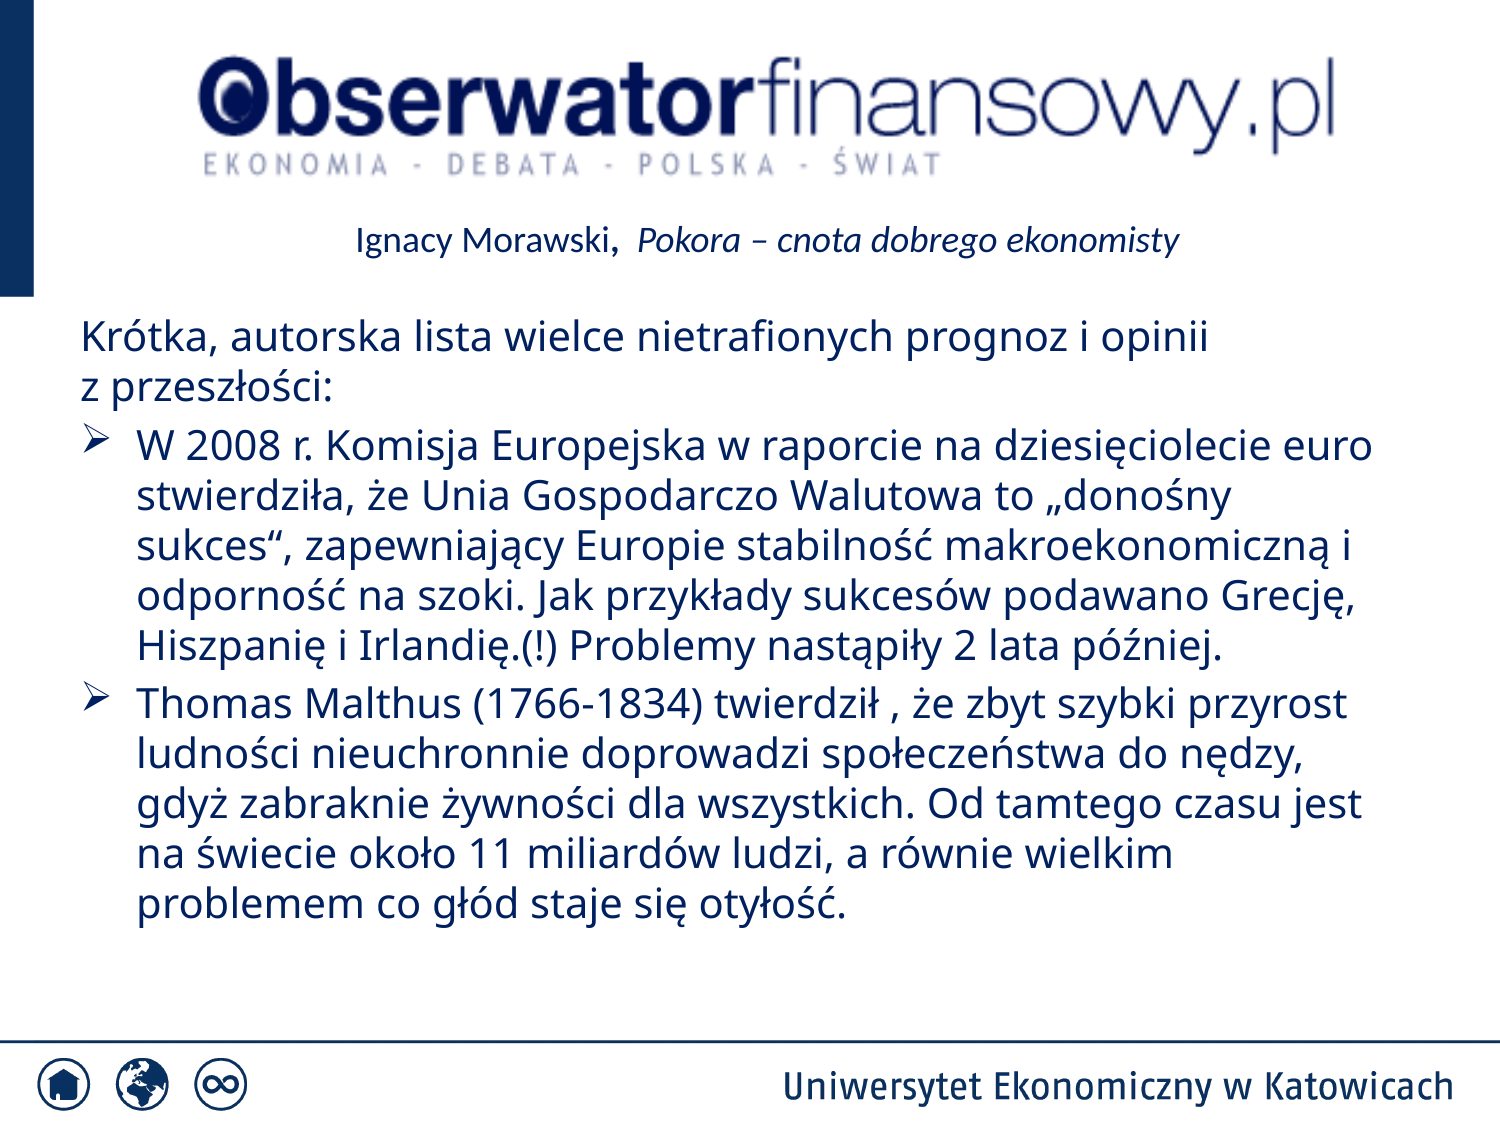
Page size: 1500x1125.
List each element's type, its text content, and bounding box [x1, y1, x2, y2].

list Krótka, autorska lista wielce nietrafionych prognoz i opinii z przeszłości: W 2008 r. Komisja Europejska w raporcie na dziesięciolecie euro stwierdziła, że Unia Gospodarczo Walutowa to „donośny sukces“, zapewniający Europie stabilność makroekonomiczną i odporność na szoki. Jak przykłady sukcesów podawano Grecję, Hiszpanię i Irlandię.(!) Problemy nastąpiły 2 lata później. Thomas Malthus (1766-1834) twierdził , że zbyt szybki przyrost ludności nieuchronnie doprowadzi społeczeństwa do nędzy, gdyż zabraknie żywności dla wszystkich. Od tamtego czasu jest na świecie około 11 miliardów ludzi, a równie wielkim problemem co głód staje się otyłość. [64, 302, 1415, 1125]
picture [0, 0, 1500, 1125]
text_box Ignacy Morawski, Pokora – cnota dobrego ekonomisty [147, 208, 1388, 313]
